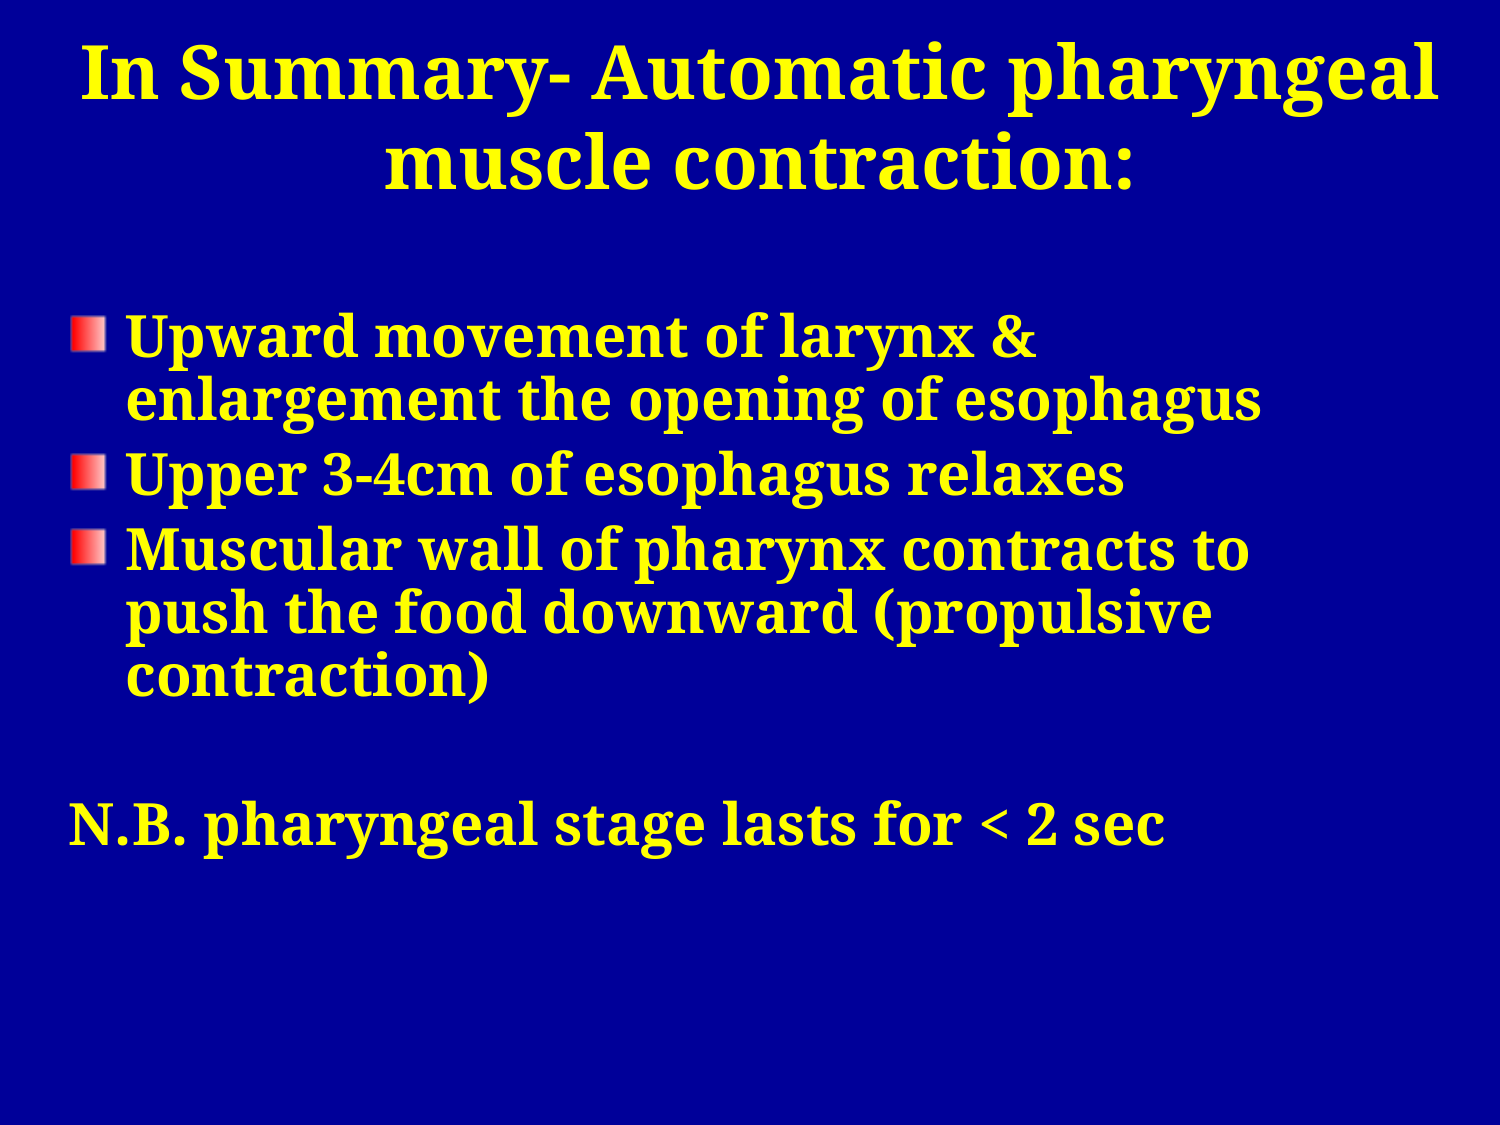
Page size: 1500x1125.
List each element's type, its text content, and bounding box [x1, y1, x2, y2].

list Upward movement of larynx & enlargement the opening of esophagus Upper 3-4cm of esophagus relaxes Muscular wall of pharynx contracts to push the food downward (propulsive contraction) N.B. pharyngeal stage lasts for < 2 sec [53, 299, 1401, 976]
picture [69, 452, 110, 494]
picture [69, 314, 110, 356]
picture [69, 527, 110, 569]
title In Summary- Automatic pharyngeal muscle contraction: [51, 16, 1470, 213]
